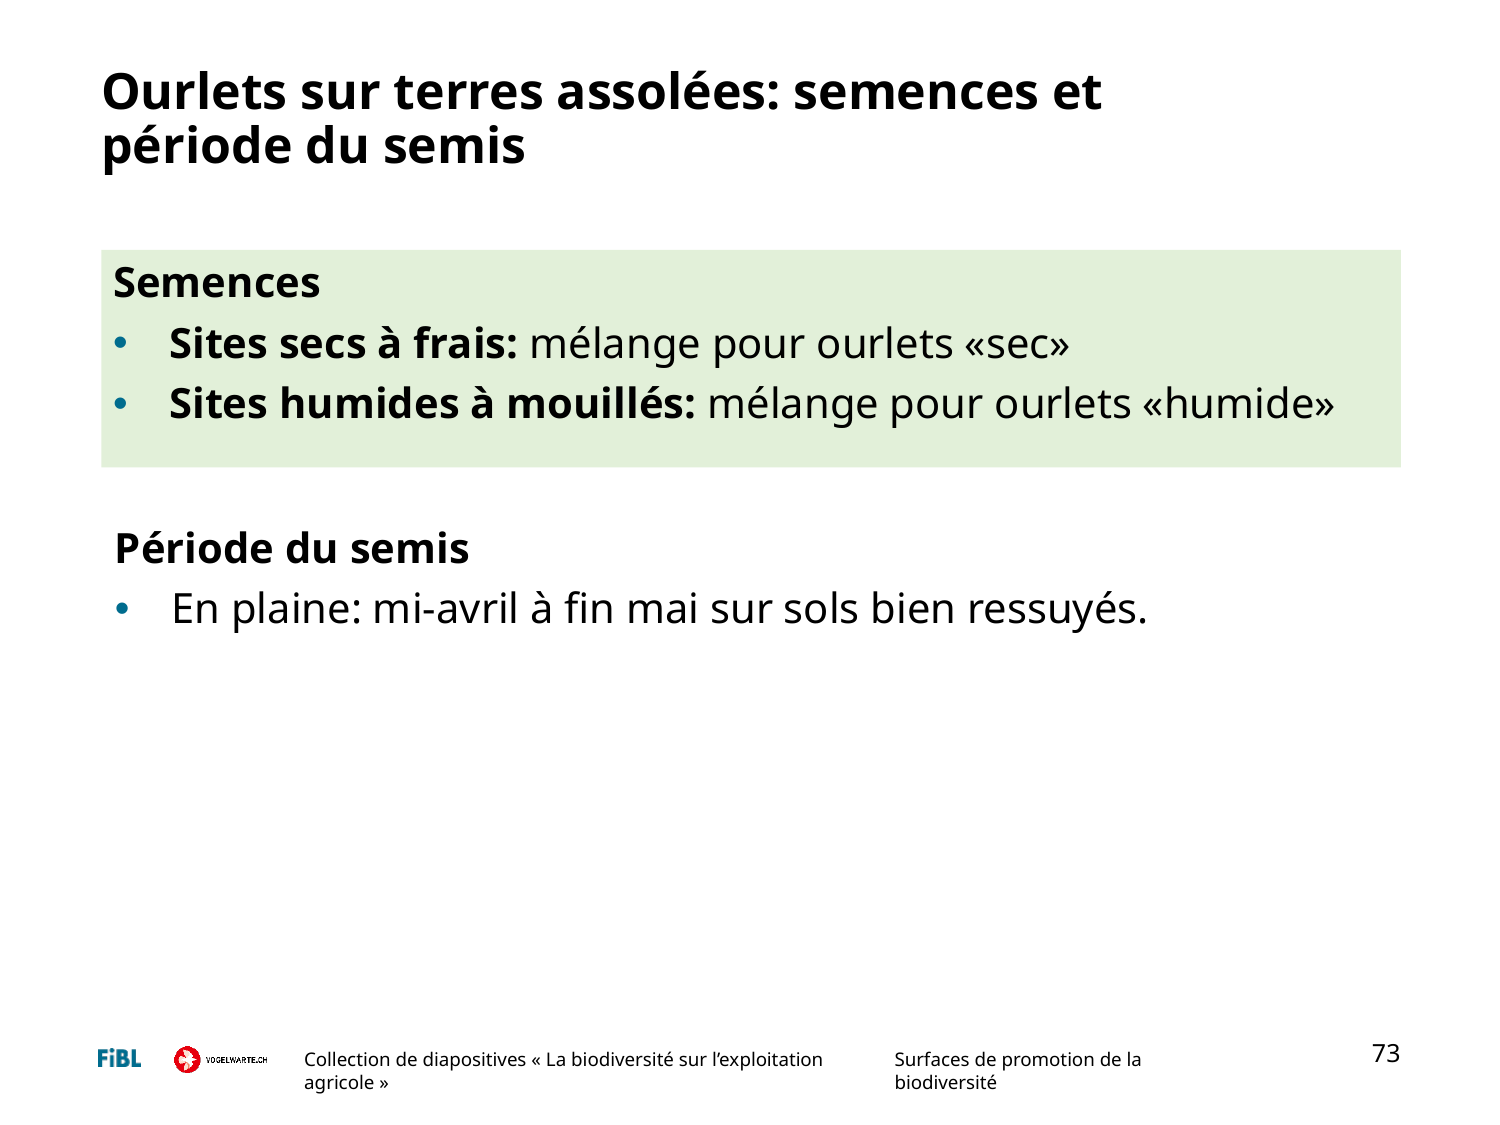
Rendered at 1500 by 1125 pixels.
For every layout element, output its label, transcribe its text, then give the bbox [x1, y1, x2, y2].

picture [174, 1046, 267, 1073]
text_box Période du semis En plaine: mi-avril à fin mai sur sols bien ressuyés. [115, 527, 1415, 723]
picture [98, 1048, 141, 1067]
title Ourlets sur terres assolées: semences et période du semis [101, 66, 1399, 170]
slide_number 73 [1270, 1020, 1401, 1080]
text_box Semences Sites secs à frais: mélange pour ourlets «sec» Sites humides à mouillés: mélange pour ourlets «humide» [101, 249, 1401, 468]
